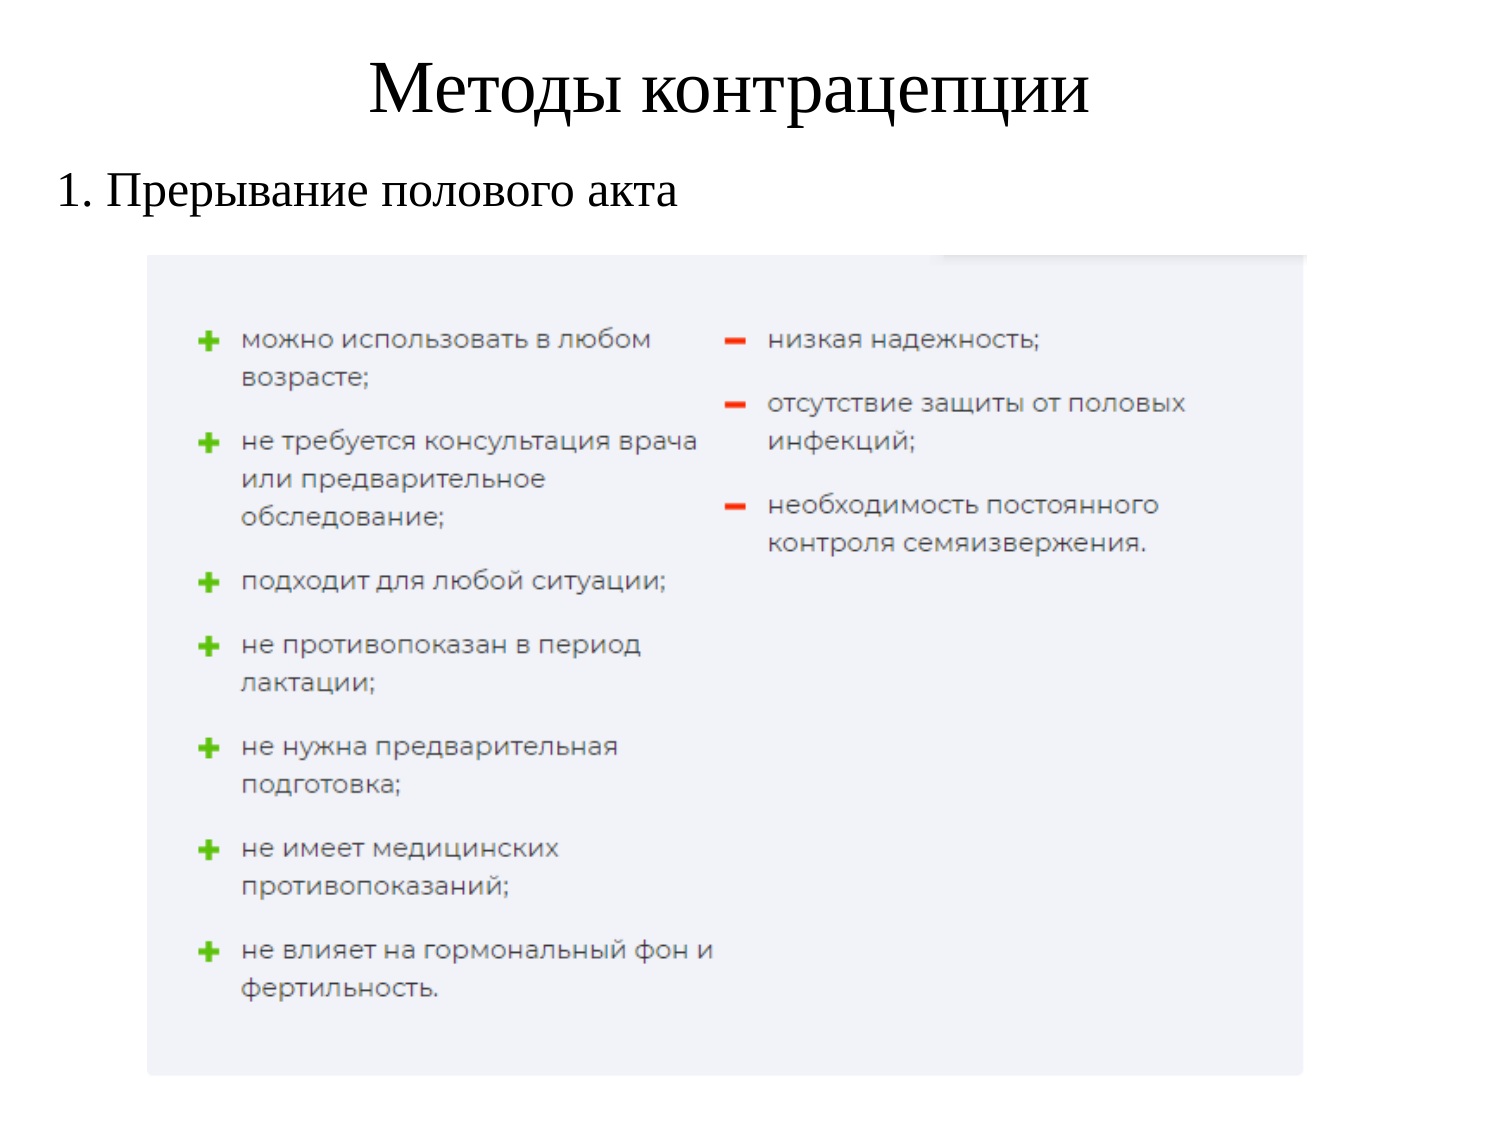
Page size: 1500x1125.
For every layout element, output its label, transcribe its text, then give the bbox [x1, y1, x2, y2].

title Методы контрацепции [64, 19, 1415, 147]
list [147, 255, 1307, 1084]
text_box 1. Прерывание полового акта [41, 148, 1034, 224]
